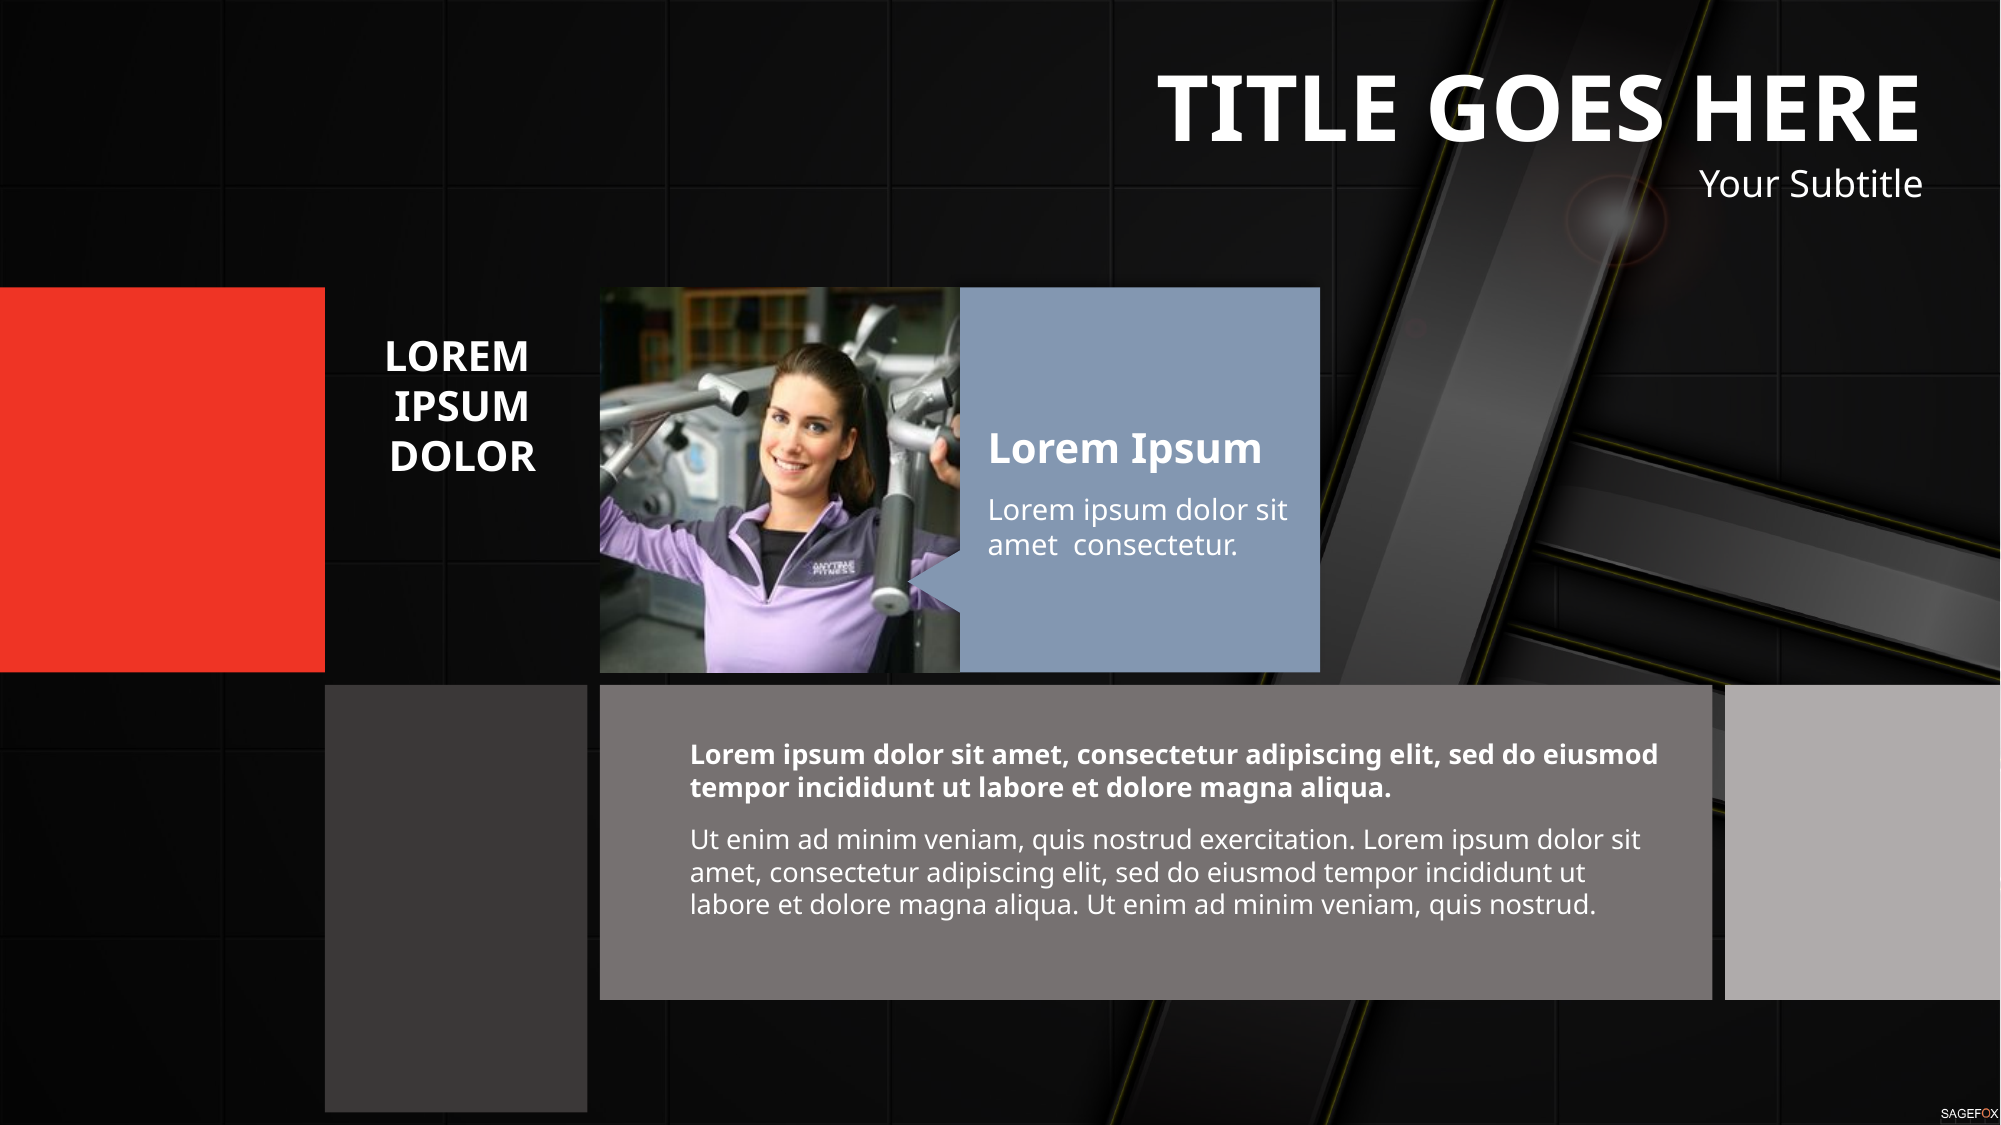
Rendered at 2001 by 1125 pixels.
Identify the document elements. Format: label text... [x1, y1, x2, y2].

text_box [599, 286, 955, 673]
text_box [905, 286, 1322, 674]
text_box TITLE GOES HERE Your Subtitle [1035, 42, 1939, 212]
text_box LOREM IPSUM DOLOR [324, 324, 600, 485]
picture [0, 0, 2001, 1125]
text_box Lorem ipsum dolor sit amet, consectetur adipiscing elit, sed do eiusmod tempor incididunt ut labore et dolore magna aliqua. Ut enim ad minim veniam, quis nostrud exercitation. Lorem ipsum dolor sit amet, consectetur adipiscing elit, sed do eiusmod tempor incididunt ut labore et dolore magna aliqua. Ut enim ad minim veniam, quis nostrud. [675, 730, 1678, 928]
text_box [599, 684, 1713, 1001]
text_box [0, 286, 326, 673]
text_box Lorem Ipsum Lorem ipsum dolor sit amet consectetur. [977, 416, 1303, 567]
text_box [324, 684, 588, 1113]
text_box [1724, 684, 2000, 1001]
